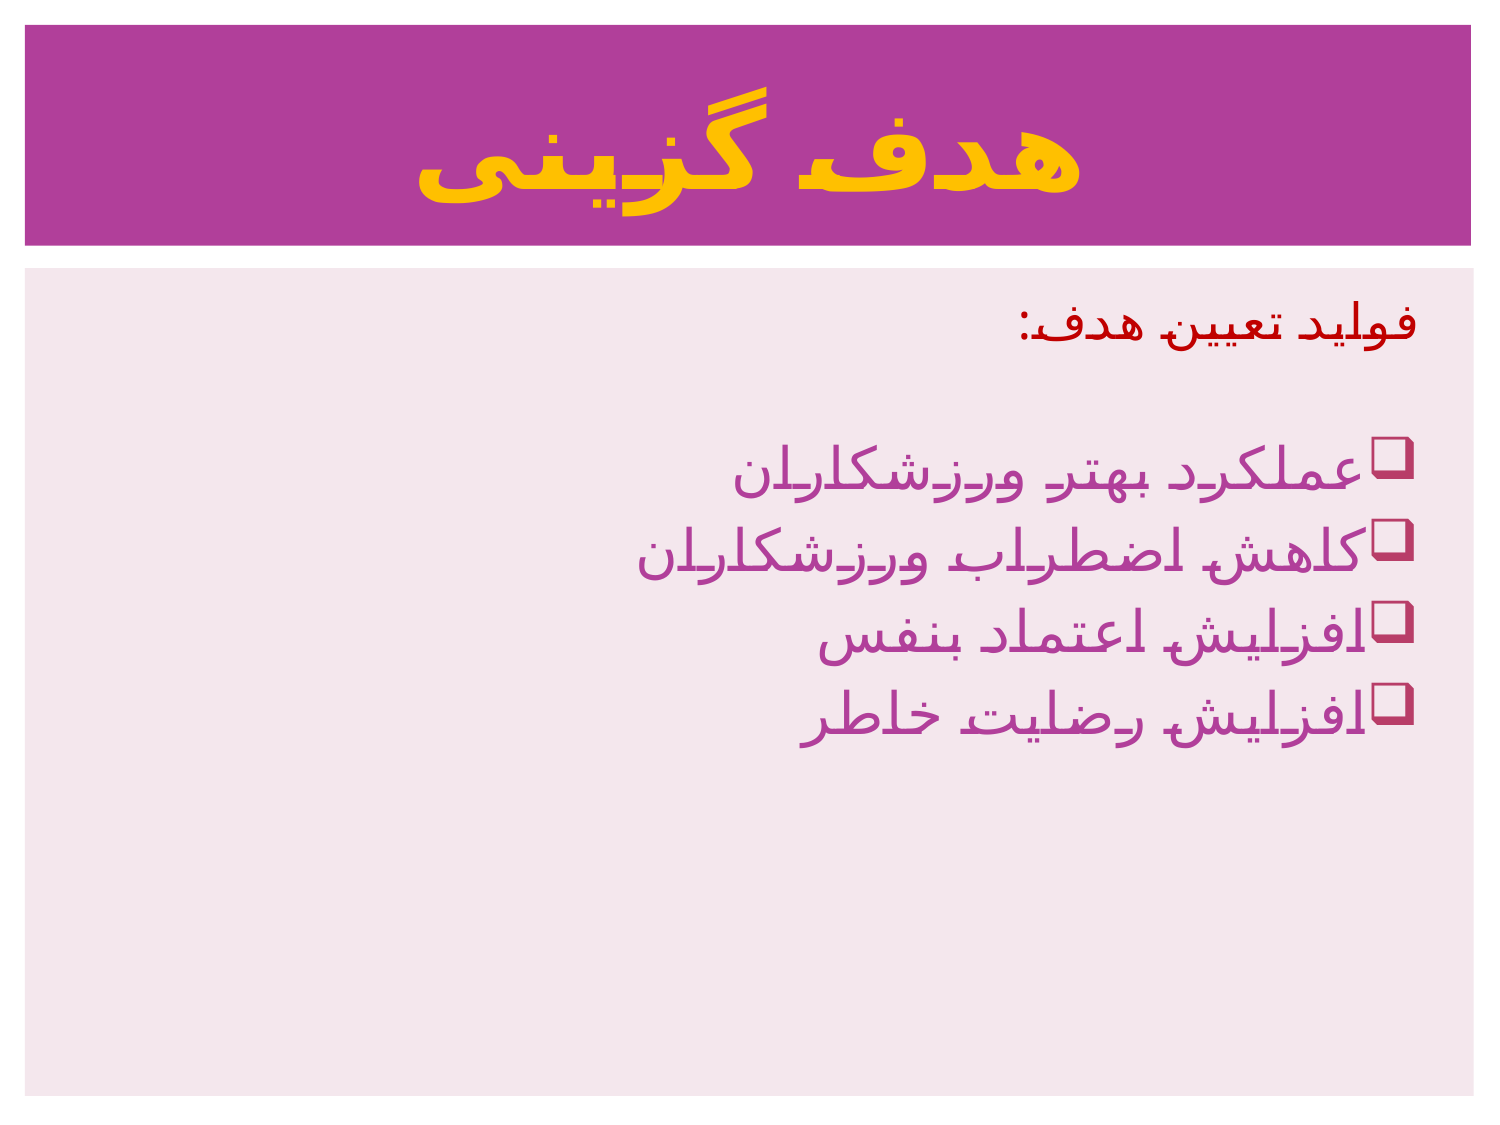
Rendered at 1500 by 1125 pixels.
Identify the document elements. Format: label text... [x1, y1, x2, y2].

list فواید تعیین هدف: عملکرد بهتر ورزشکاران کاهش اضطراب ورزشکاران افزایش اعتماد بنفس افزایش رضایت خاطر [62, 281, 1442, 1005]
title هدف گزینی [62, 58, 1438, 232]
